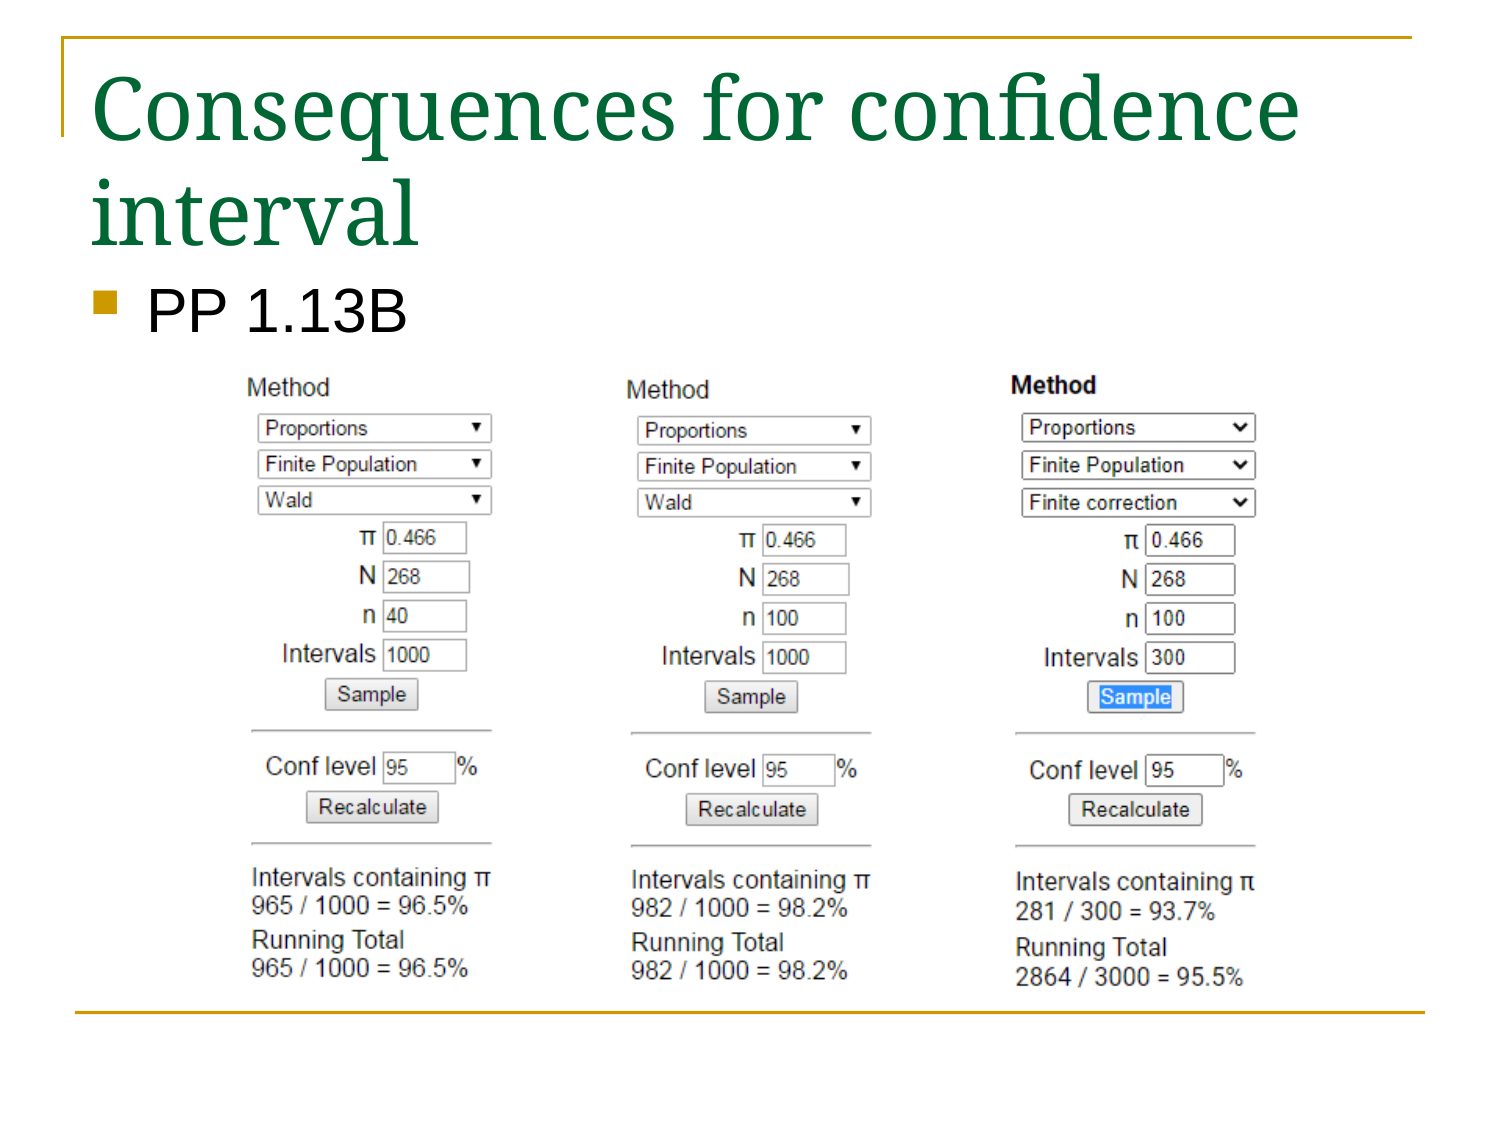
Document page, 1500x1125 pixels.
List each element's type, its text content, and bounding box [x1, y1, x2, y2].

list PP 1.13B [75, 262, 1425, 1006]
picture [1002, 366, 1276, 989]
picture [613, 366, 887, 989]
picture [224, 362, 509, 985]
title Consequences for confidence interval [75, 45, 1425, 233]
